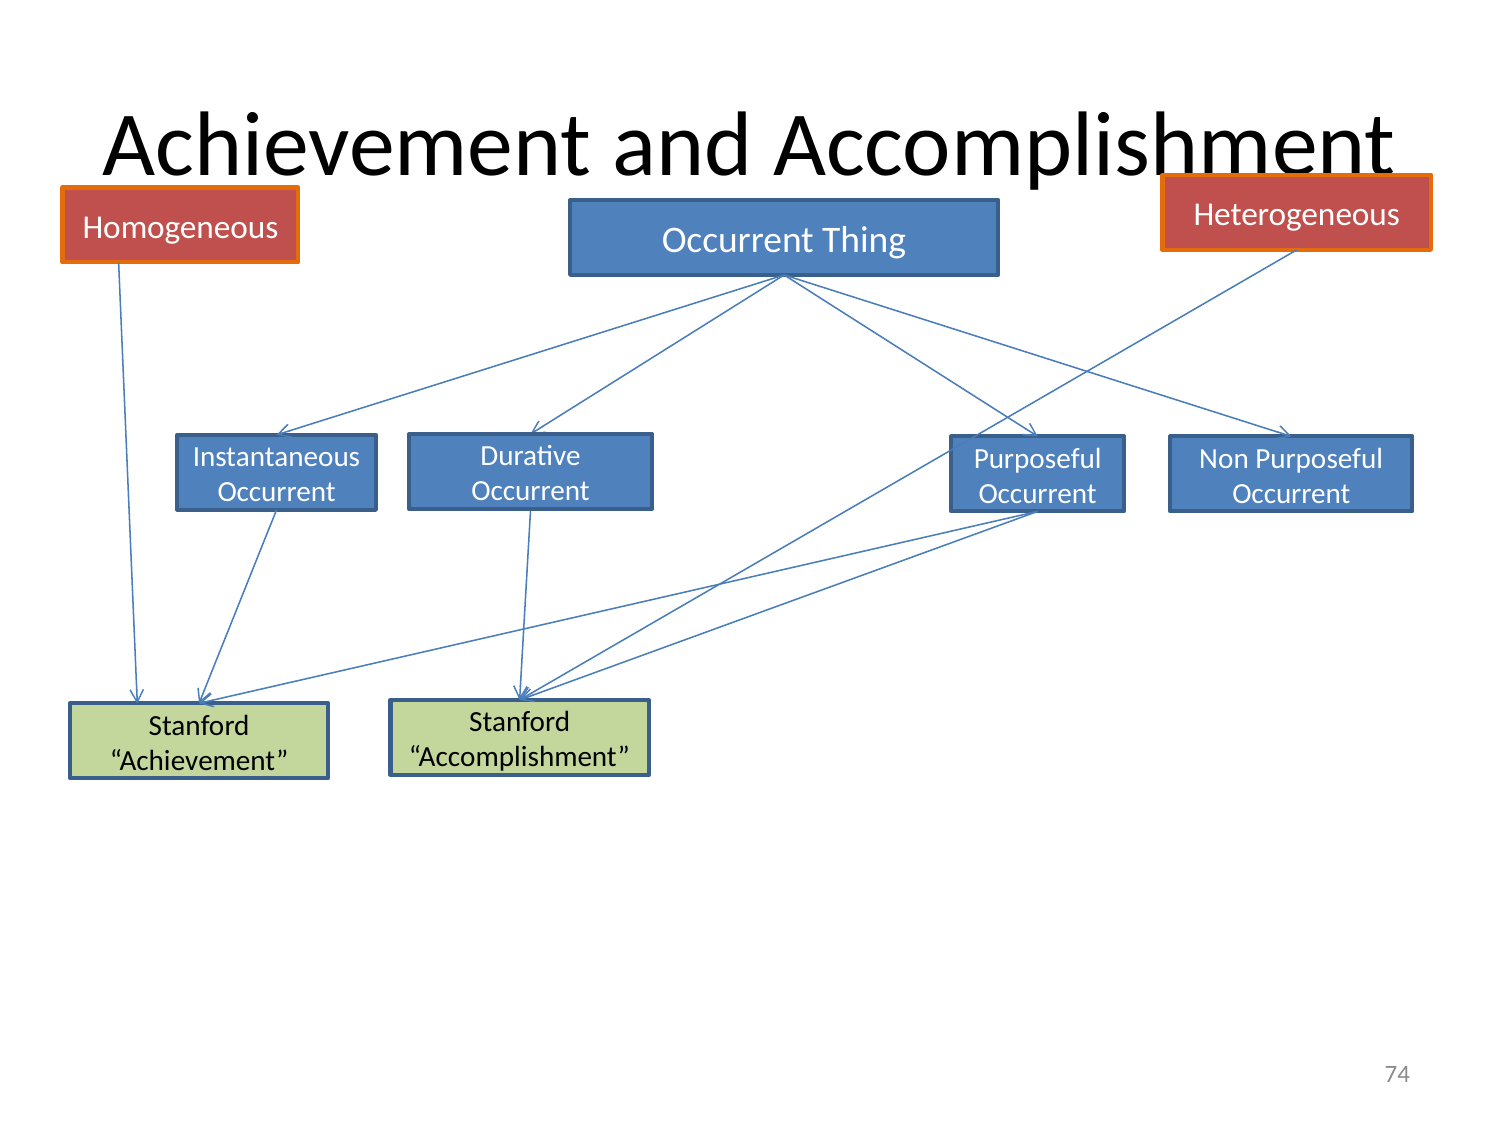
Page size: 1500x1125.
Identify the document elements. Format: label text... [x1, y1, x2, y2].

text_box Heterogeneous [1160, 173, 1433, 252]
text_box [198, 511, 517, 704]
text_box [118, 262, 138, 704]
text_box Homogeneous [60, 185, 300, 264]
text_box Stanford “Achievement” [68, 701, 330, 780]
title Achievement and Accomplishment [75, 45, 1425, 233]
text_box Instantaneous Occurrent [175, 433, 378, 512]
text_box Occurrent Thing [568, 198, 1000, 248]
text_box Non Purposeful Occurrent [1302, 434, 1414, 513]
text_box Durative Occurrent [407, 444, 514, 509]
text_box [519, 511, 1038, 701]
text_box Stanford “Accomplishment” [388, 712, 651, 777]
slide_number 74 [1074, 1042, 1425, 1103]
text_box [276, 274, 514, 436]
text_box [519, 249, 1297, 701]
